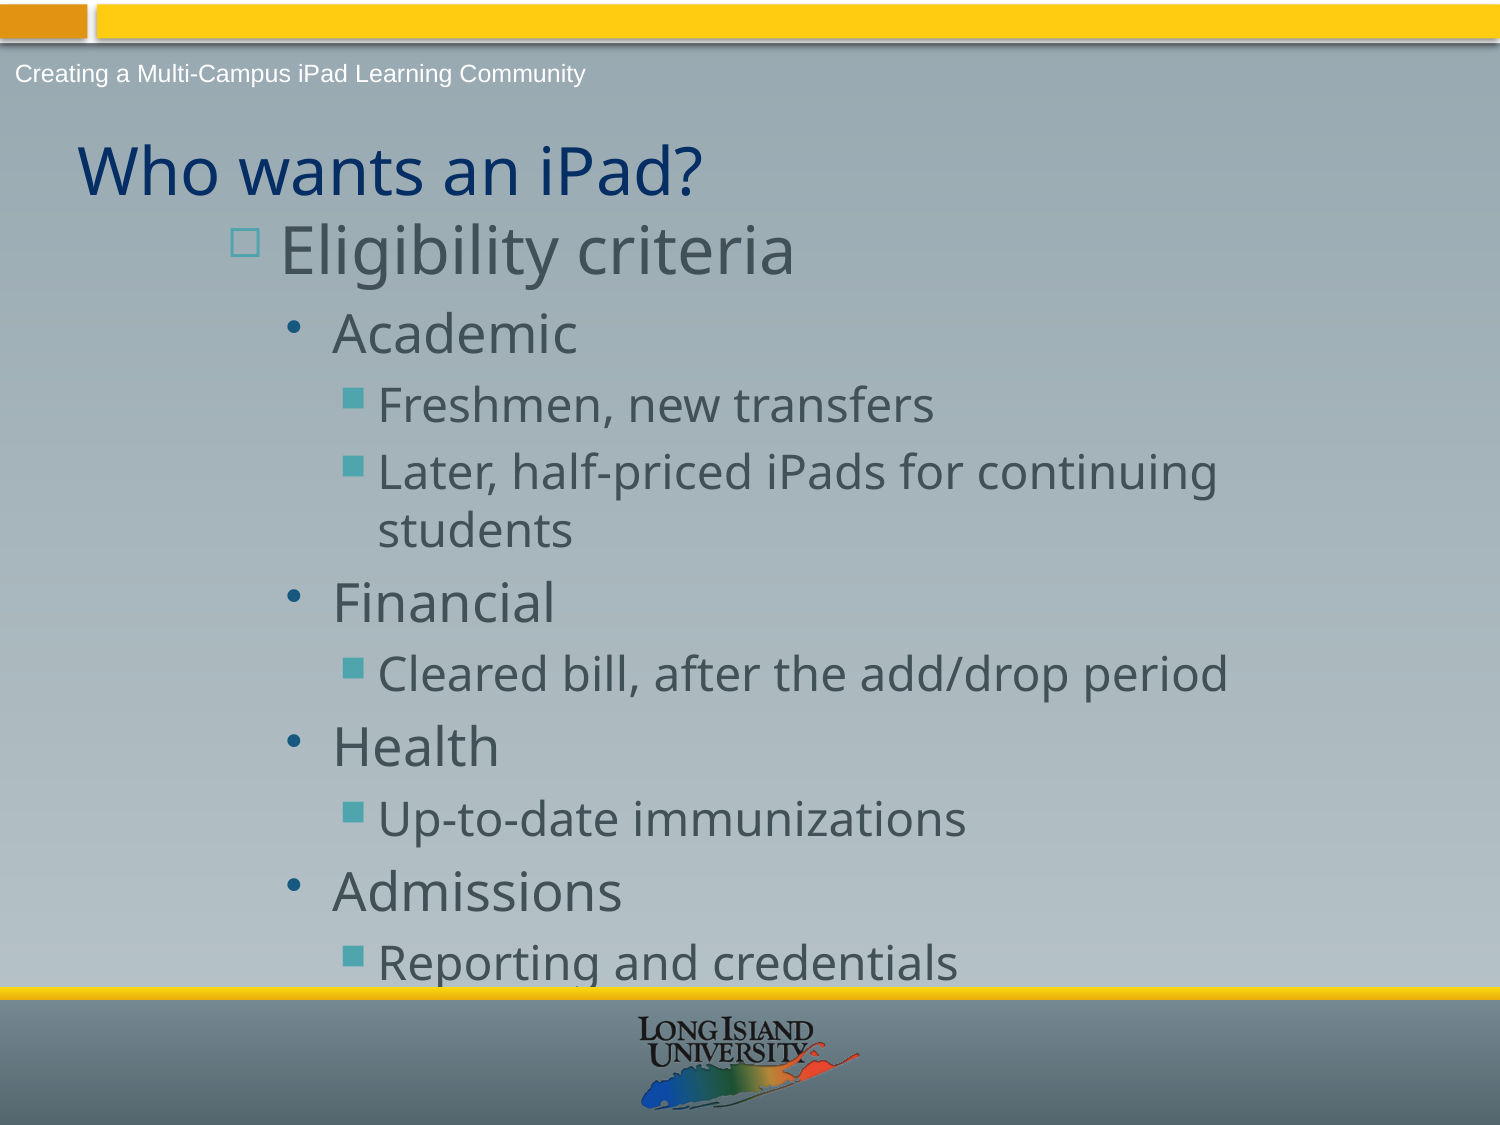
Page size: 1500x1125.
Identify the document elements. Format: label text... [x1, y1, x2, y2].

text_box [0, 1001, 1500, 1125]
list Eligibility criteria Academic Freshmen, new transfers Later, half-priced iPads for continuing students Financial Cleared bill, after the add/drop period Health Up-to-date immunizations Admissions Reporting and credentials [212, 200, 1313, 900]
footer Creating a Multi-Campus iPad Learning Community [0, 50, 813, 88]
picture [637, 1012, 863, 1114]
title Who wants an iPad? [62, 87, 1379, 250]
text_box [0, 986, 1500, 1001]
